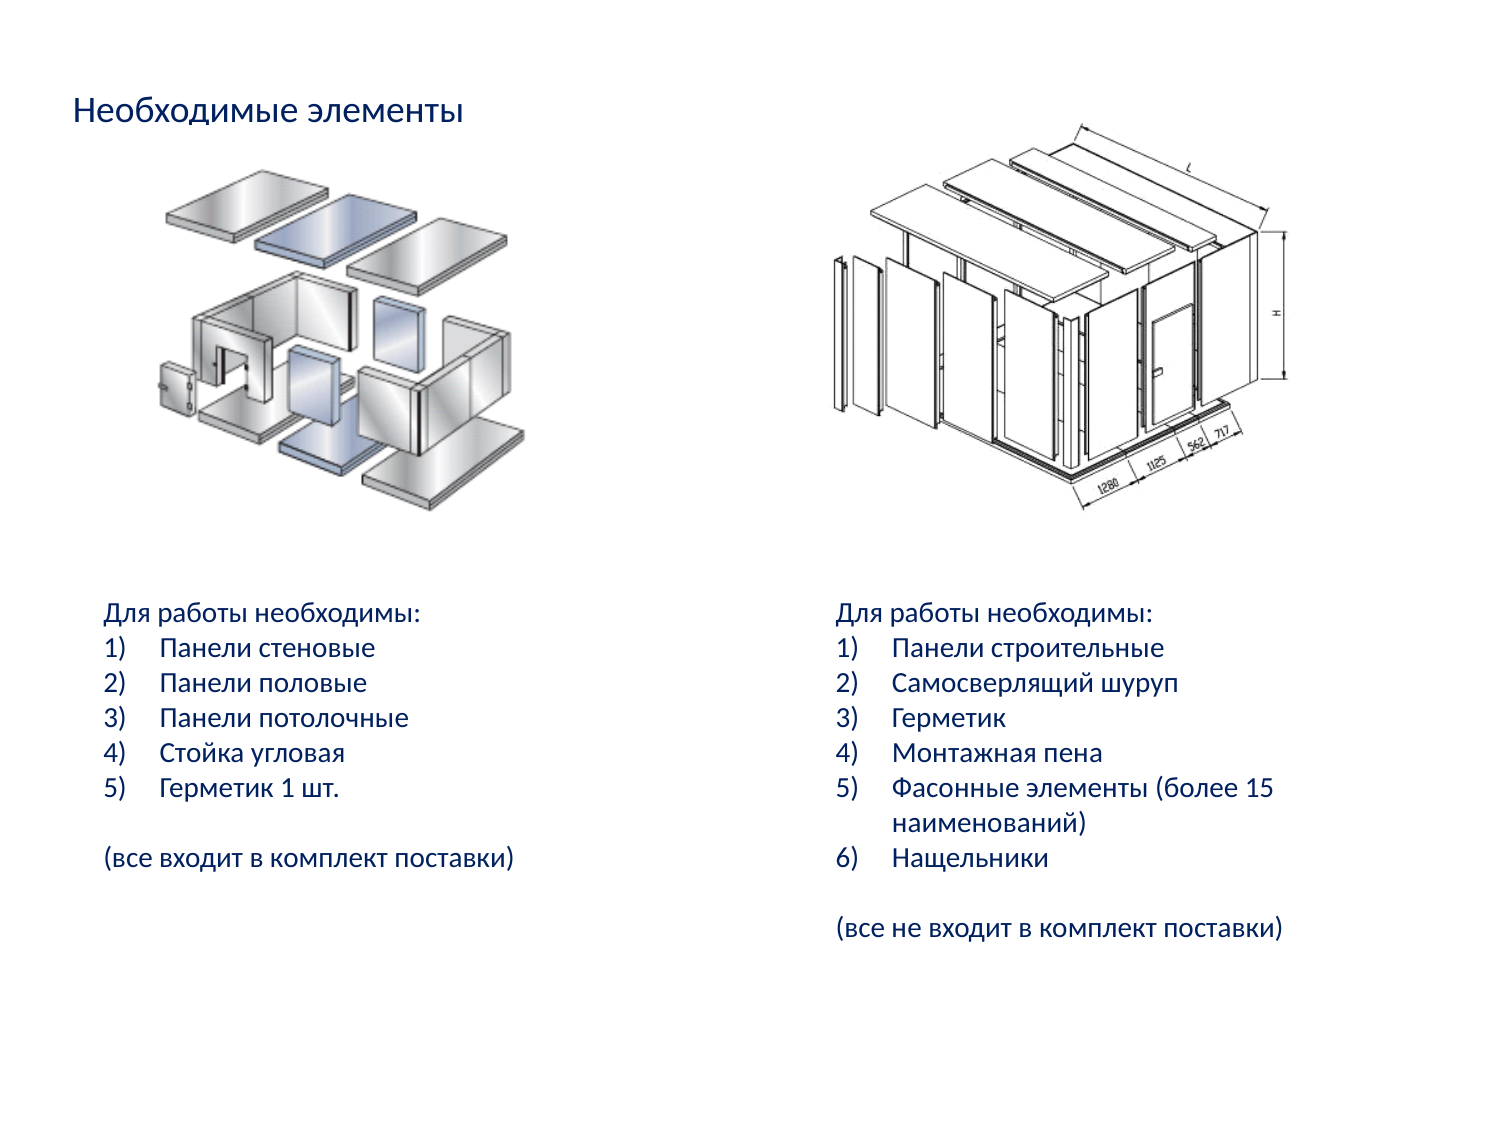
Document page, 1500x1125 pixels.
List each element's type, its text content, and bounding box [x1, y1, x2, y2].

text_box Для работы необходимы: Панели строительные Самосверлящий шуруп Герметик Монтажная пена Фасонные элементы (более 15 наименований) Нащельники (все не входит в комплект поставки) [820, 586, 1376, 1021]
picture [111, 125, 550, 528]
text_box Необходимые элементы [58, 78, 592, 138]
picture [808, 101, 1318, 523]
text_box Для работы необходимы: Панели стеновые Панели половые Панели потолочные Стойка угловая Герметик 1 шт. (все входит в комплект поставки) [88, 586, 644, 881]
